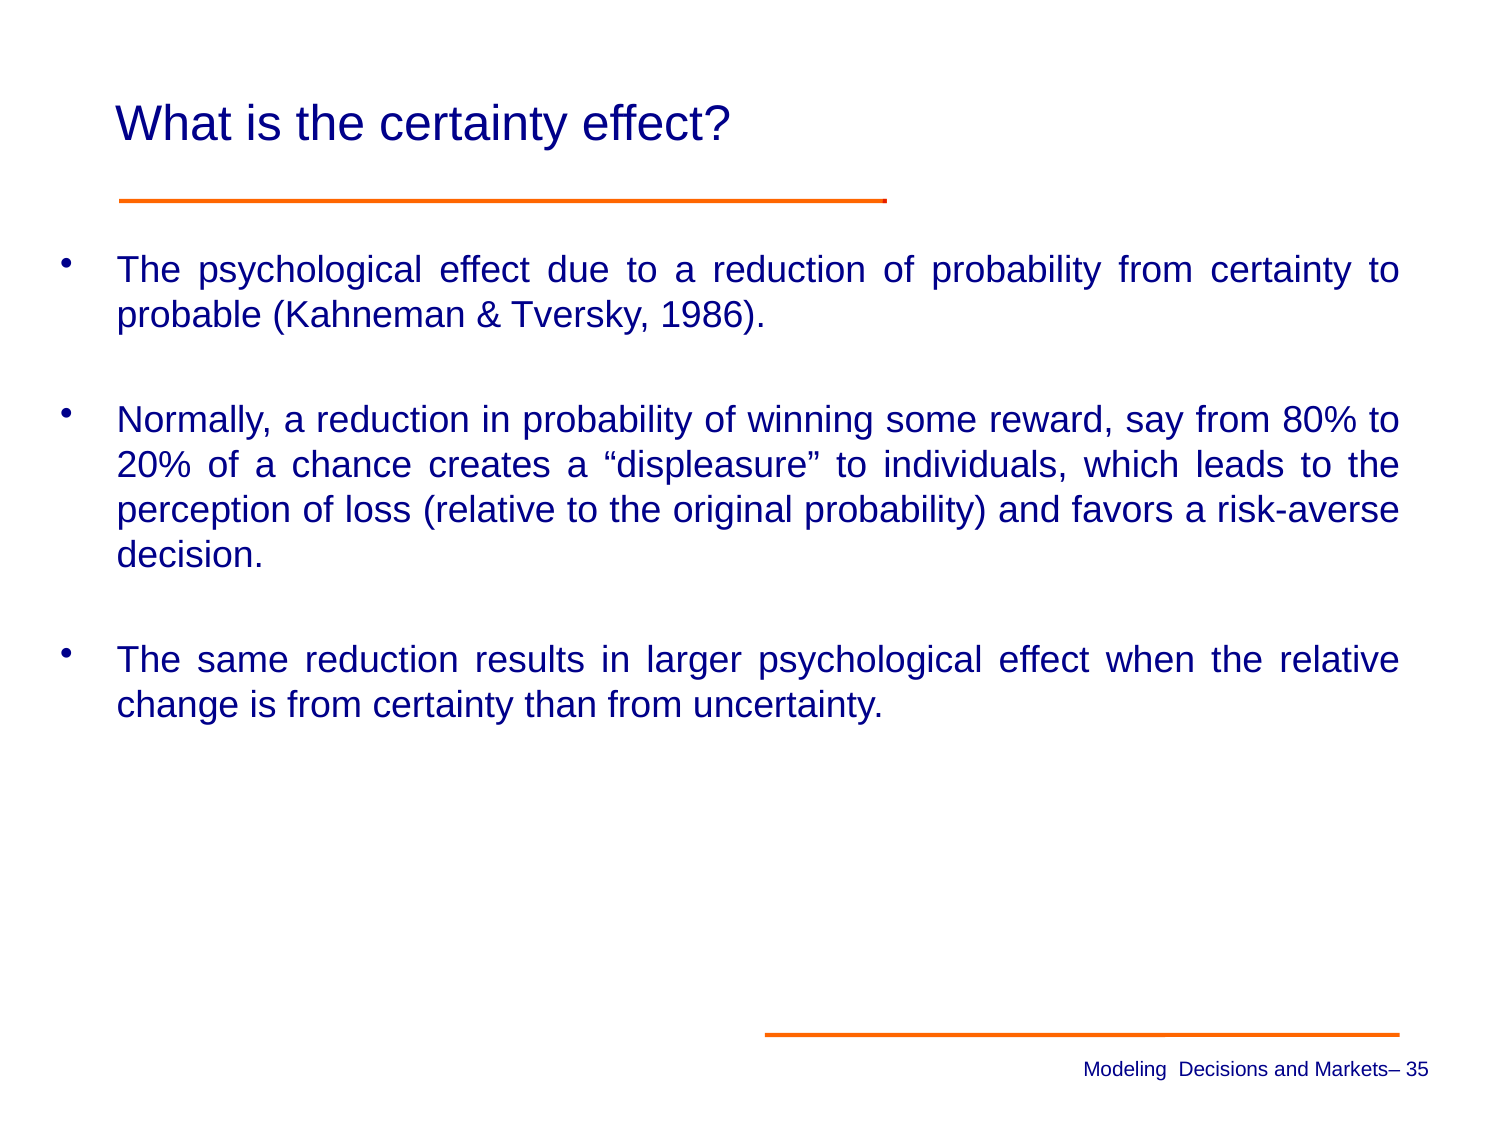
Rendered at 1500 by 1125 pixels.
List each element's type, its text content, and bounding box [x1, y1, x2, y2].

title What is the certainty effect? [100, 45, 1416, 194]
footer Modeling Decisions and Markets– 34 [582, 1048, 1444, 1101]
list The psychological effect due to a reduction of probability from certainty to probable (Kahneman & Tversky, 1986). Normally, a reduction in probability of winning some reward, say from 80% to 20% of a chance creates a “displeasure” to individuals, which leads to the perception of loss (relative to the original probability) and favors a risk-averse decision. The same reduction results in larger psychological effect when the relative change is from certainty than from uncertainty. [45, 237, 1416, 997]
